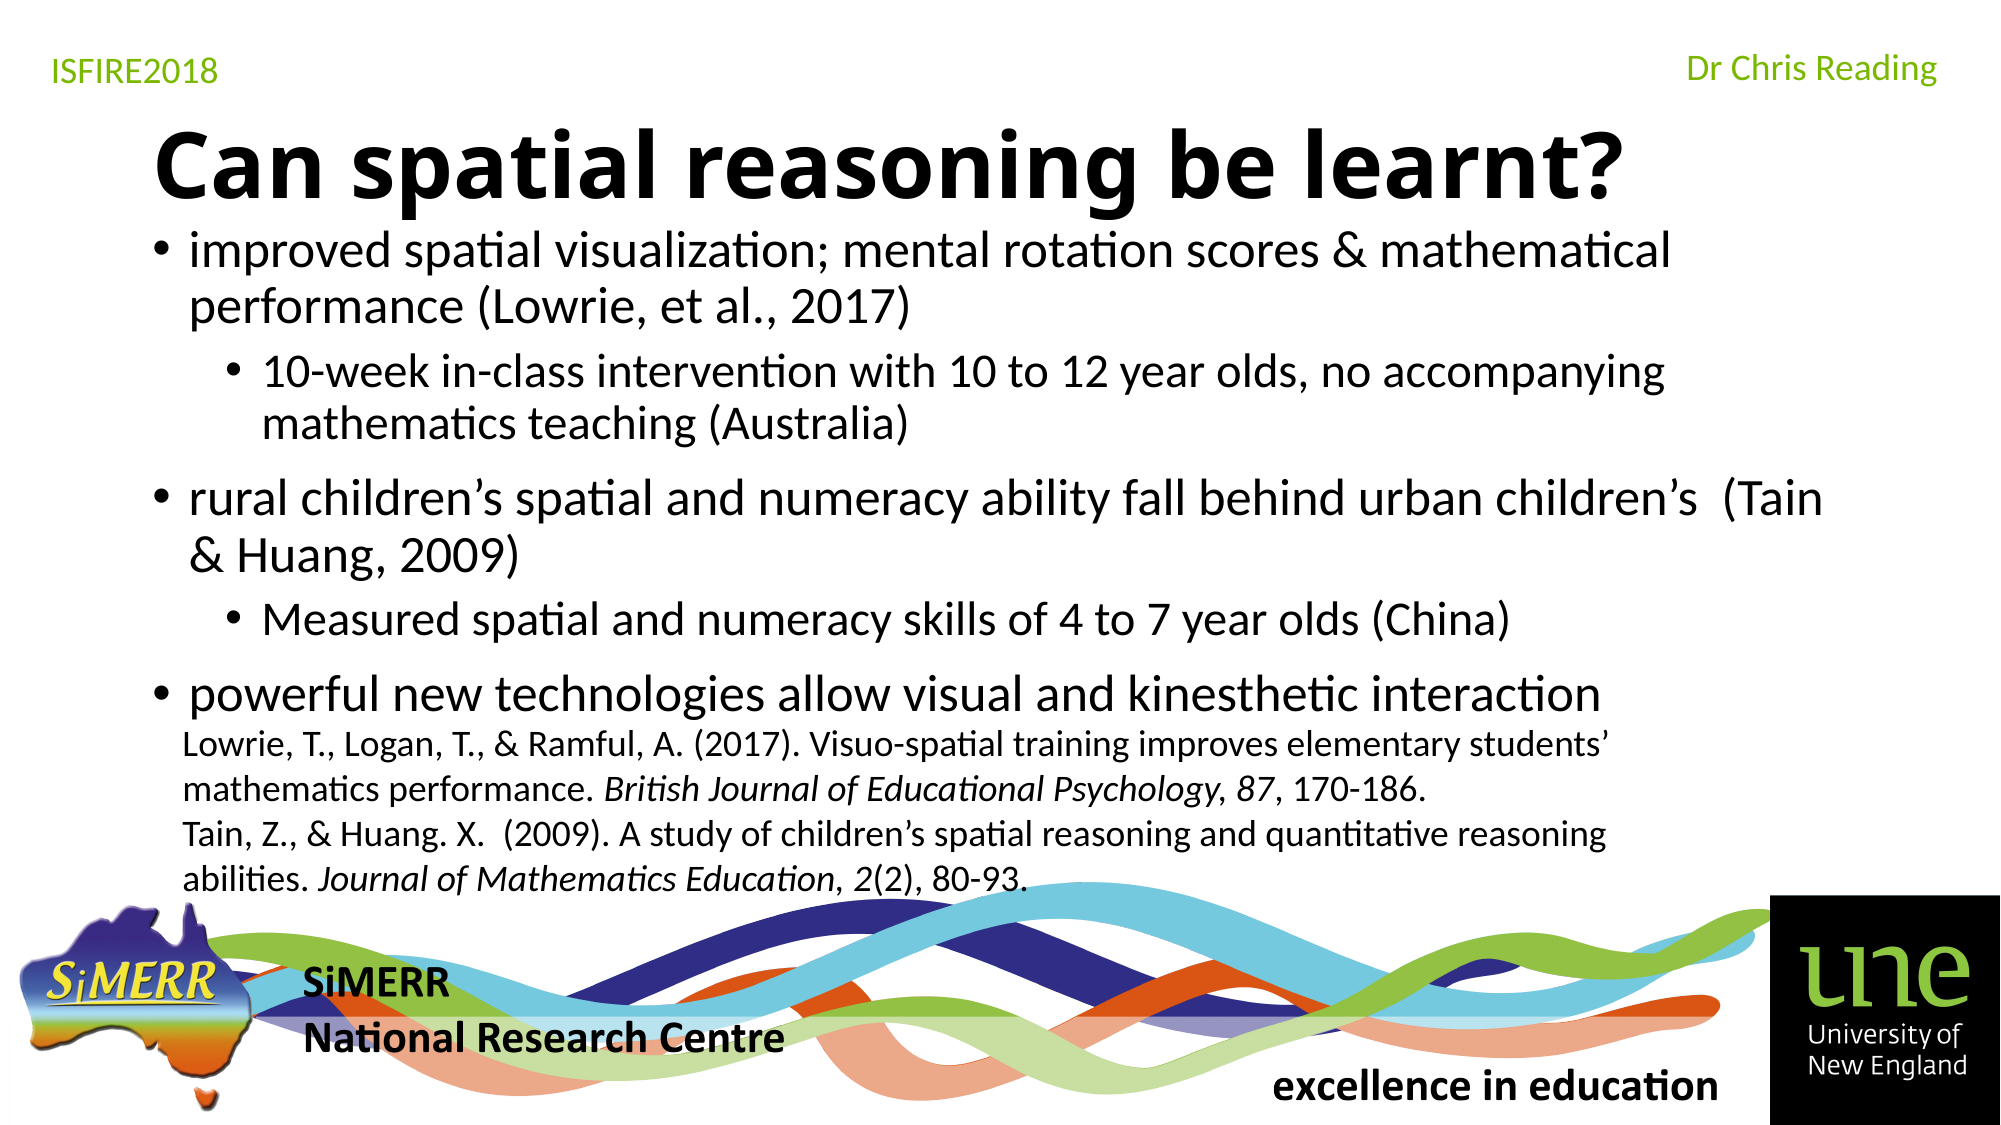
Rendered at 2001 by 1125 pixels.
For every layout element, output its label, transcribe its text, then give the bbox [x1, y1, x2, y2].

list improved spatial visualization; mental rotation scores & mathematical performance (Lowrie, et al., 2017) 10-week in-class intervention with 10 to 12 year olds, no accompanying mathematics teaching (Australia) rural children’s spatial and numeracy ability fall behind urban children’s (Tain & Huang, 2009) Measured spatial and numeracy skills of 4 to 7 year olds (China) powerful new technologies allow visual and kinesthetic interaction [137, 214, 1888, 732]
picture [9, 881, 2001, 1125]
title Can spatial reasoning be learnt? [137, 59, 1863, 214]
text_box Lowrie, T., Logan, T., & Ramful, A. (2017). Visuo-spatial training improves elementary students’ mathematics performance. British Journal of Educational Psychology, 87, 170-186. Tain, Z., & Huang. X. (2009). A study of children’s spatial reasoning and quantitative reasoning abilities. Journal of Mathematics Education, 2(2), 80-93. [167, 711, 1708, 906]
